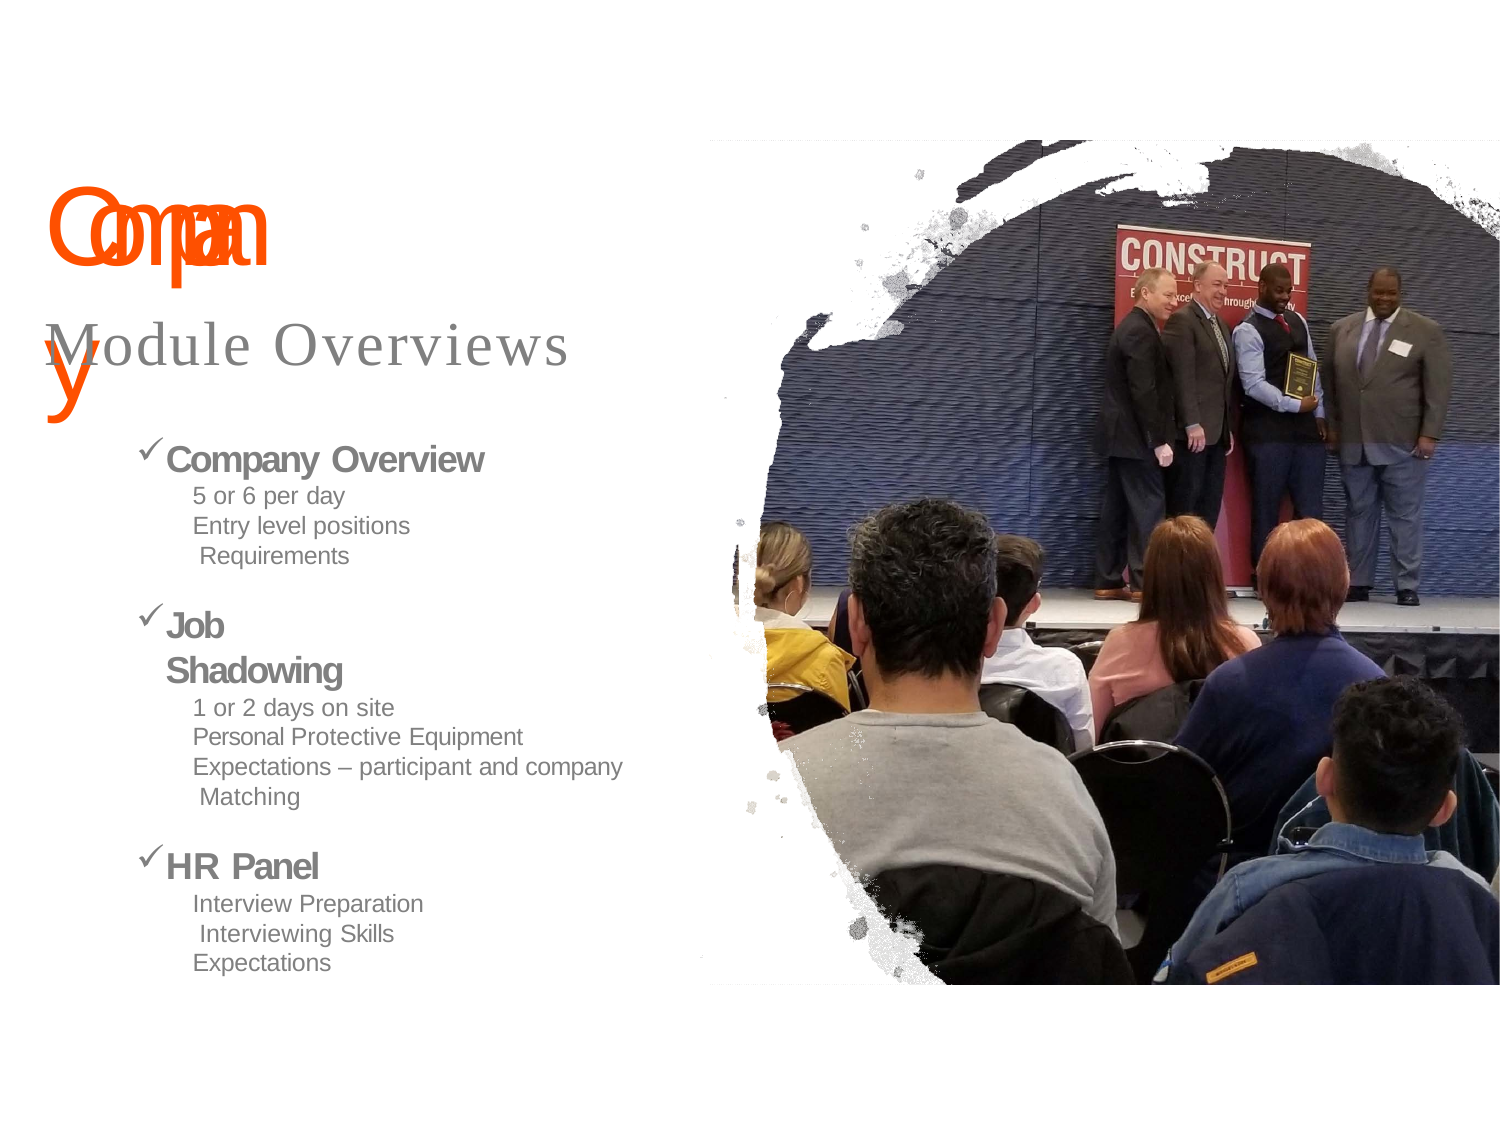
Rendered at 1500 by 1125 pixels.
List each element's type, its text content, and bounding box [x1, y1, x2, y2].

title Company [42, 151, 256, 301]
title Company [42, 378, 256, 424]
text_box Company Overview 5 or 6 per day Entry level positions Requirements Job Shadowing 1 or 2 days on site Personal Protective Equipment Expectations – participant and company Matching HR Panel Interview Preparation Interviewing Skills Expectations [134, 433, 625, 977]
text_box Module Overviews [42, 301, 576, 378]
text_box [0, 140, 1500, 985]
